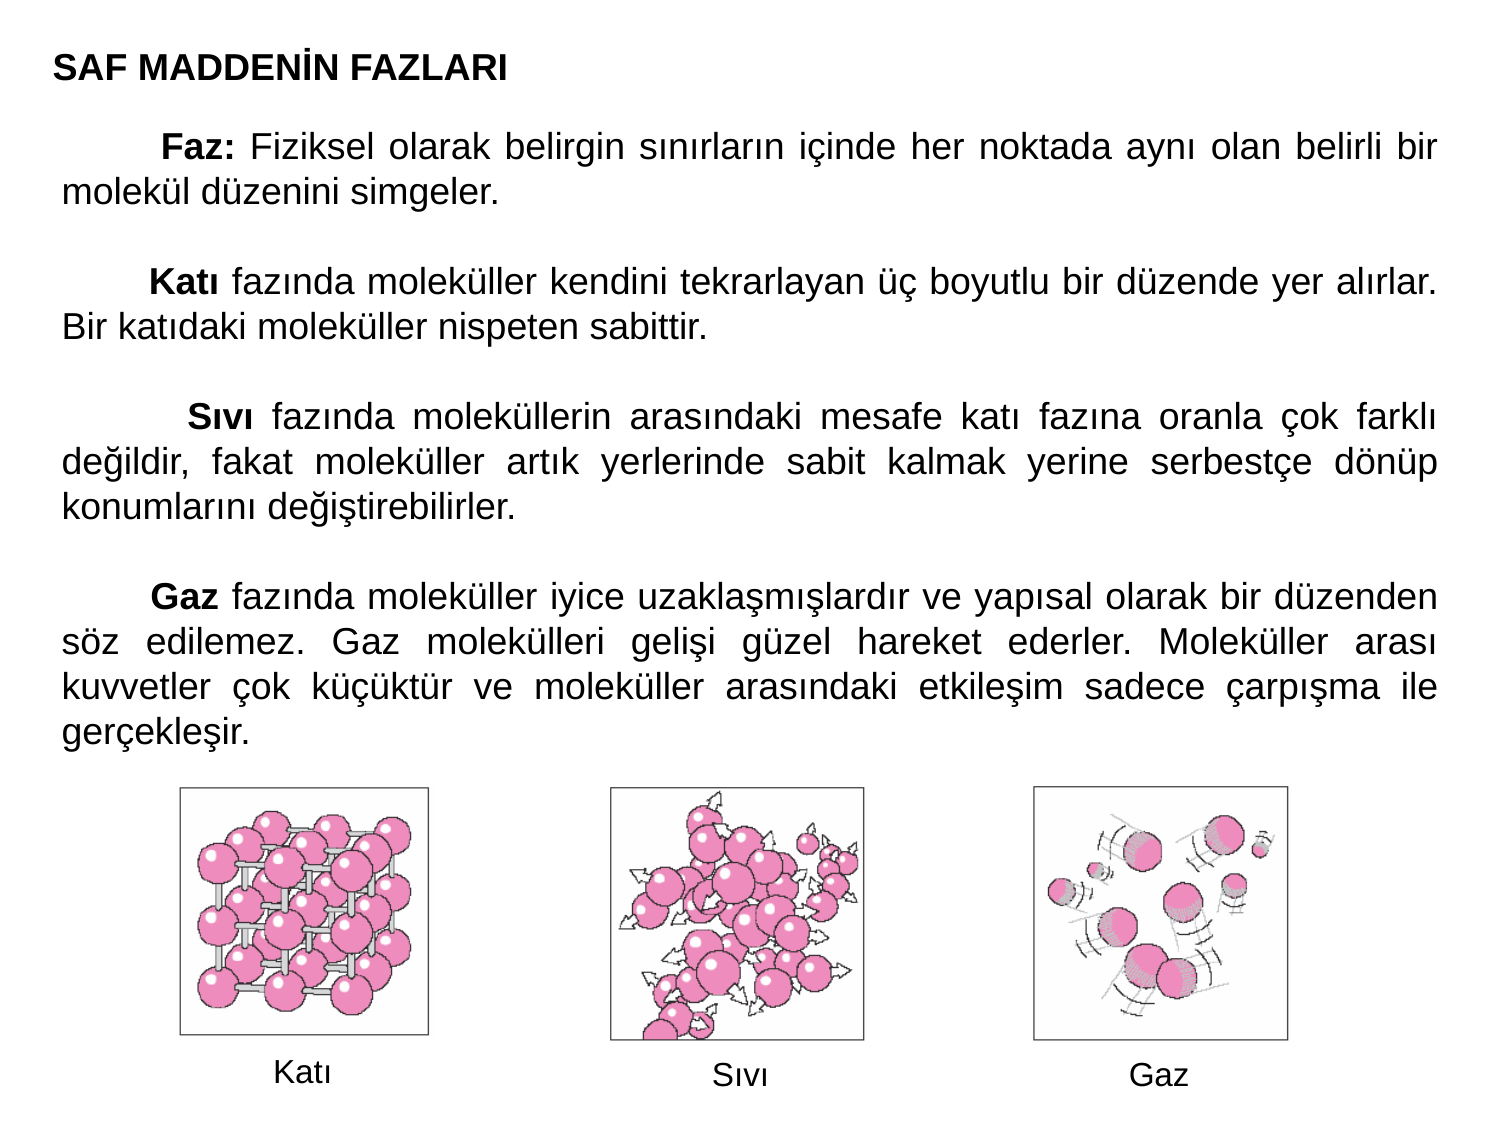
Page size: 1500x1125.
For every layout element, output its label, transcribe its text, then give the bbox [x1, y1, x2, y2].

text_box Faz: Fiziksel olarak belirgin sınırların içinde her noktada aynı olan belirli bir molekül düzenini simgeler. Katı fazında moleküller kendini tekrarlayan üç boyutlu bir düzende yer alırlar. Bir katıdaki moleküller nispeten sabittir. Sıvı fazında moleküllerin arasındaki mesafe katı fazına oranla çok farklı değildir, fakat moleküller artık yerlerinde sabit kalmak yerine serbestçe dönüp konumlarını değiştirebilirler. Gaz fazında moleküller iyice uzaklaşmışlardır ve yapısal olarak bir düzenden söz edilemez. Gaz molekülleri gelişi güzel hareket ederler. Moleküller arası kuvvetler çok küçüktür ve moleküller arasındaki etkileşim sadece çarpışma ile gerçekleşir. [46, 115, 1454, 760]
picture [1031, 784, 1292, 1044]
text_box SAF MADDENİN FAZLARI [37, 35, 524, 95]
picture [175, 784, 435, 1040]
picture [609, 786, 868, 1044]
text_box Sıvı [697, 1052, 785, 1101]
text_box Gaz [1113, 1050, 1205, 1101]
text_box Katı [258, 1047, 348, 1098]
